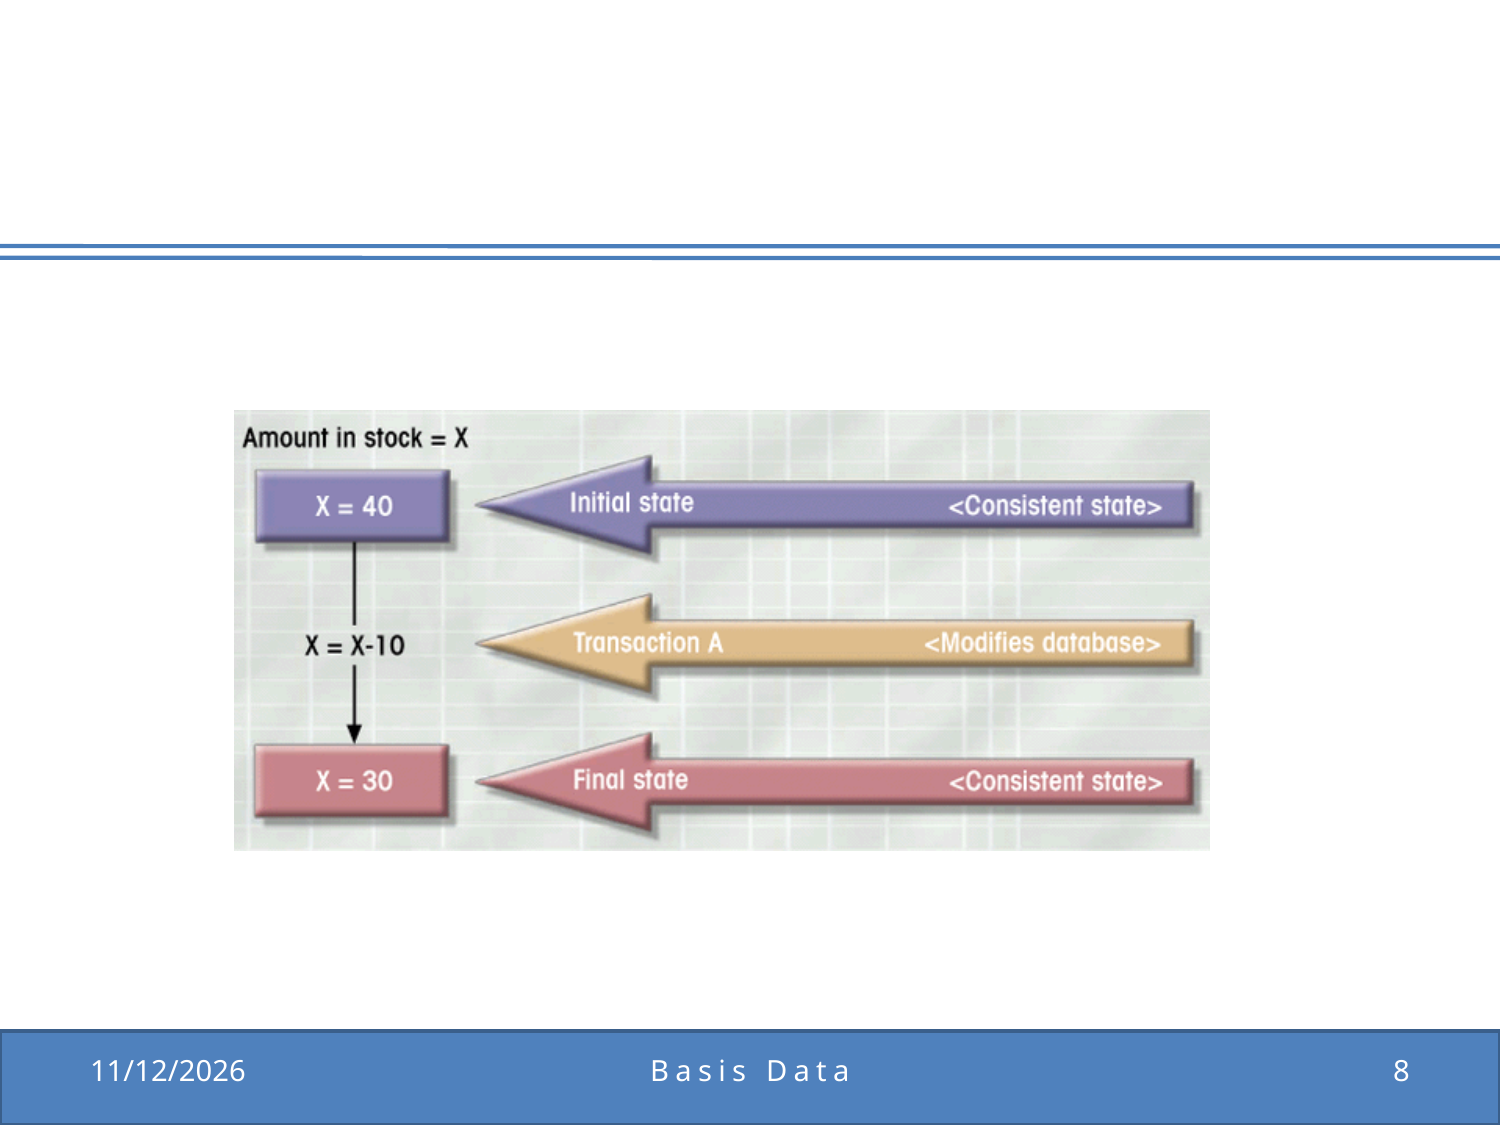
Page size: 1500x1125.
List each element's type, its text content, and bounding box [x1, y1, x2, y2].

slide_number 8 [1074, 1042, 1425, 1103]
picture [234, 409, 1210, 851]
footer Basis Data [512, 1042, 988, 1103]
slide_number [75, 1042, 425, 1103]
